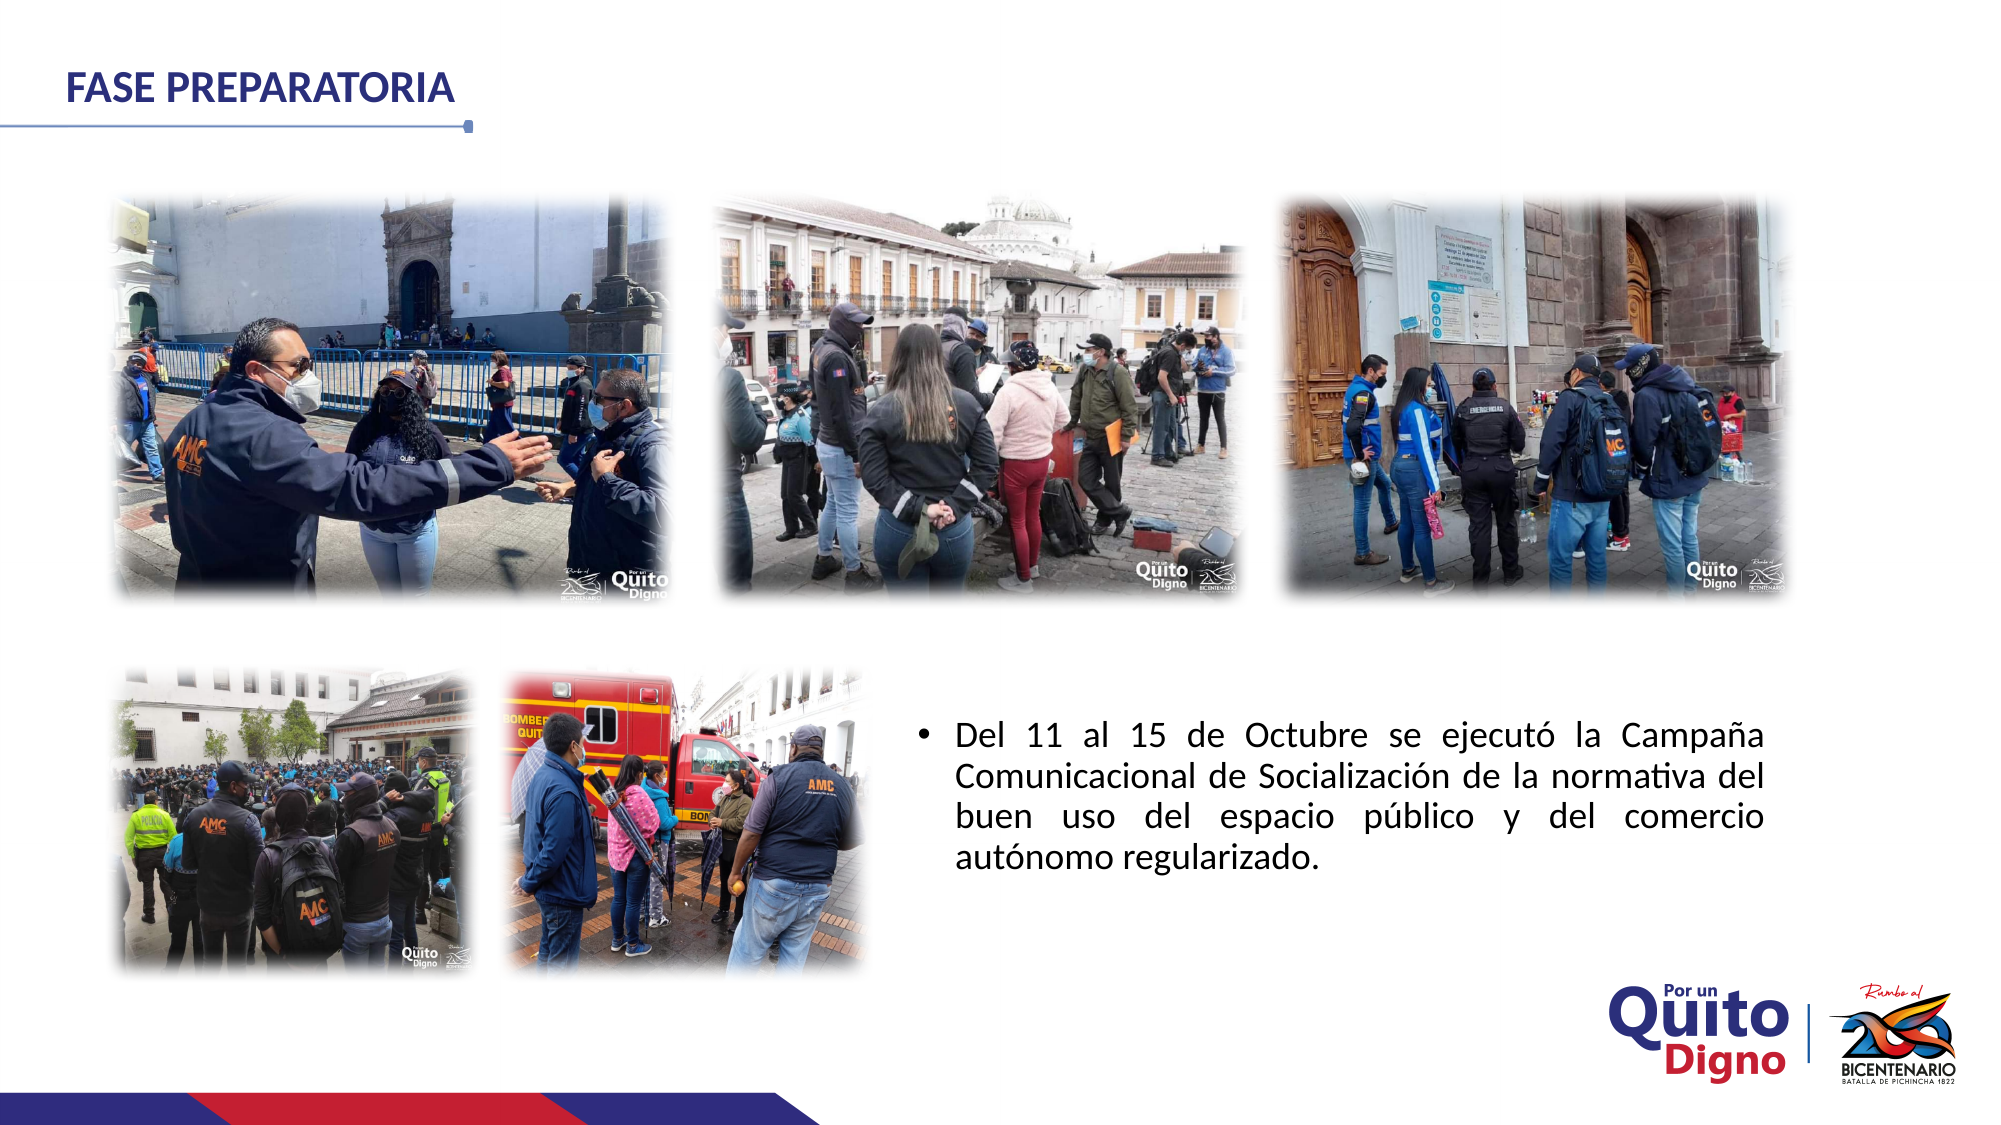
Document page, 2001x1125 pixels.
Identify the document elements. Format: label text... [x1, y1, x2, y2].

text_box Del 11 al 15 de Octubre se ejecutó la Campaña Comunicacional de Socialización de la normativa del buen uso del espacio público y del comercio autónomo regularizado. [902, 707, 1781, 890]
picture [0, 0, 2001, 1125]
text_box FASE PREPARATORIA [51, 49, 473, 119]
